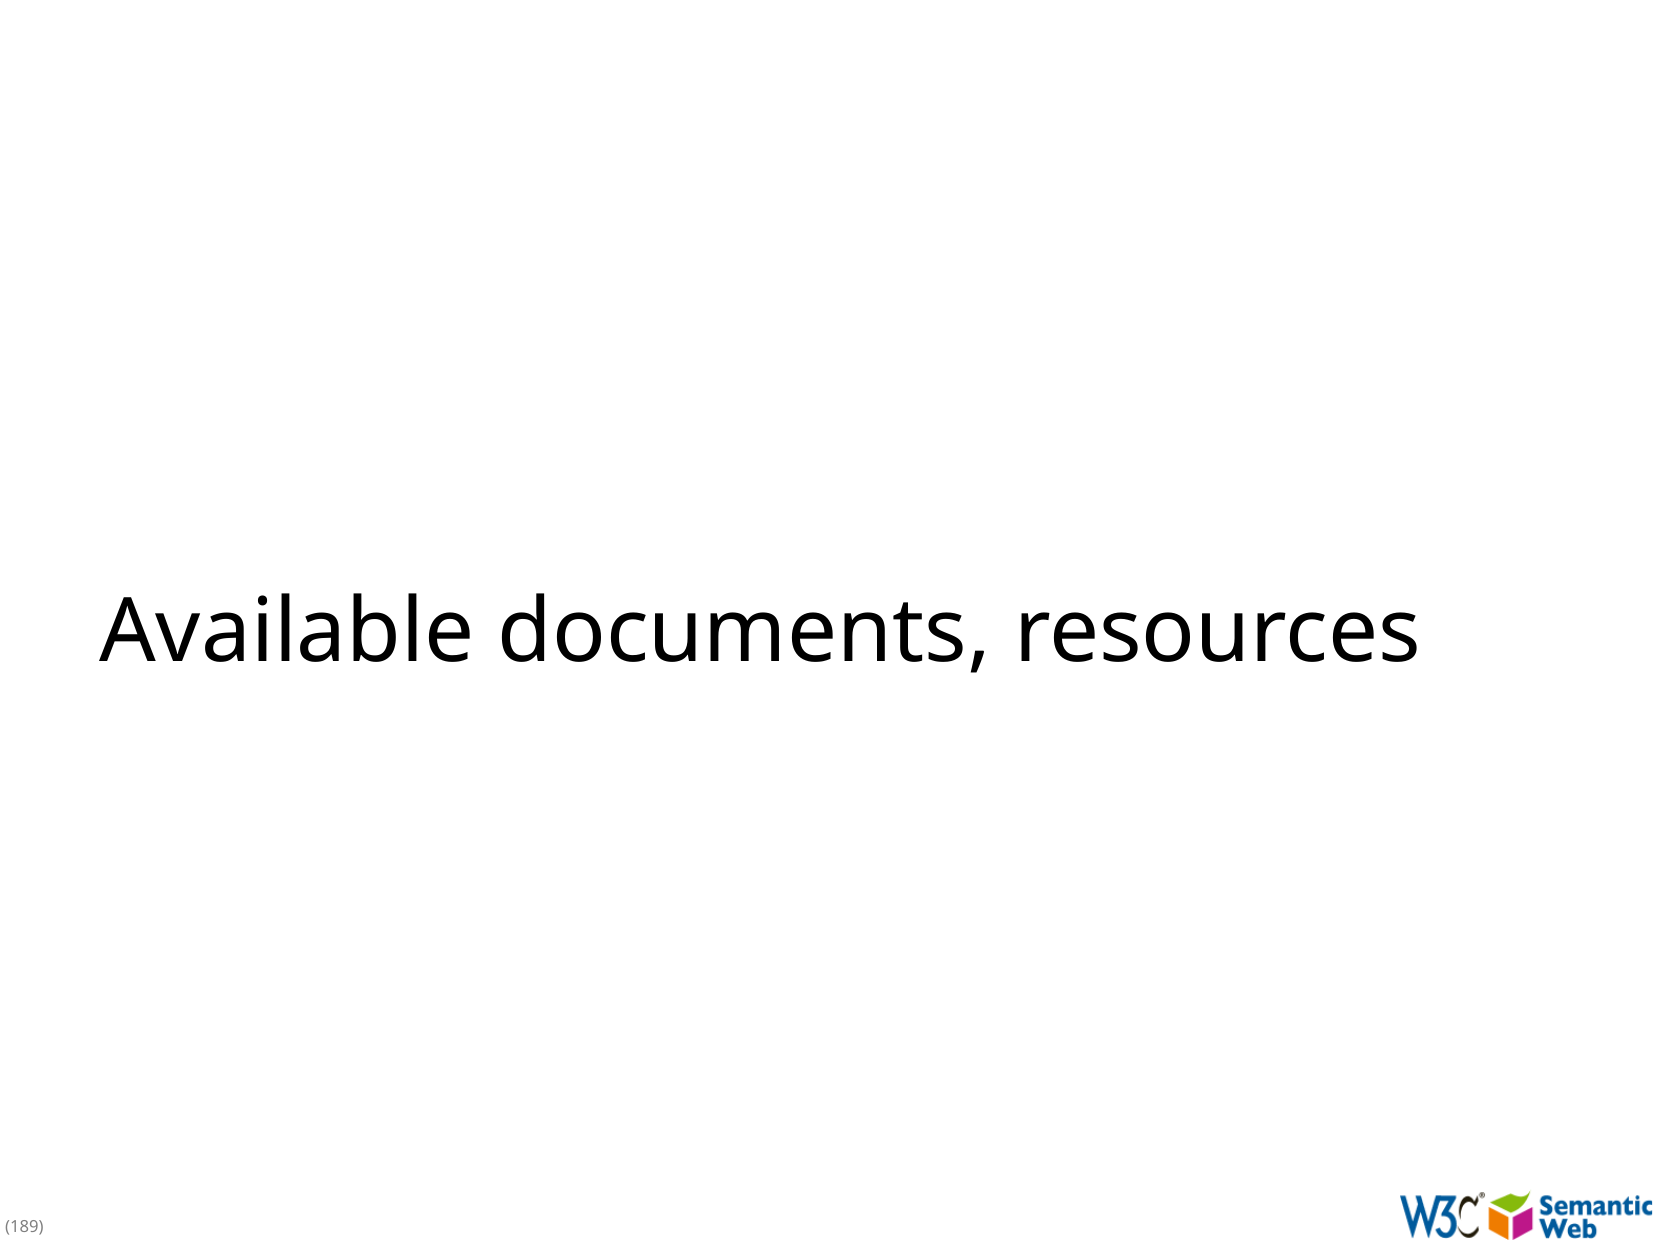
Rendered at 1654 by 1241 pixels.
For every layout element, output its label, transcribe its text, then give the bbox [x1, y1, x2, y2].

title Available documents, resources [82, 523, 1571, 731]
picture [1400, 1189, 1653, 1240]
